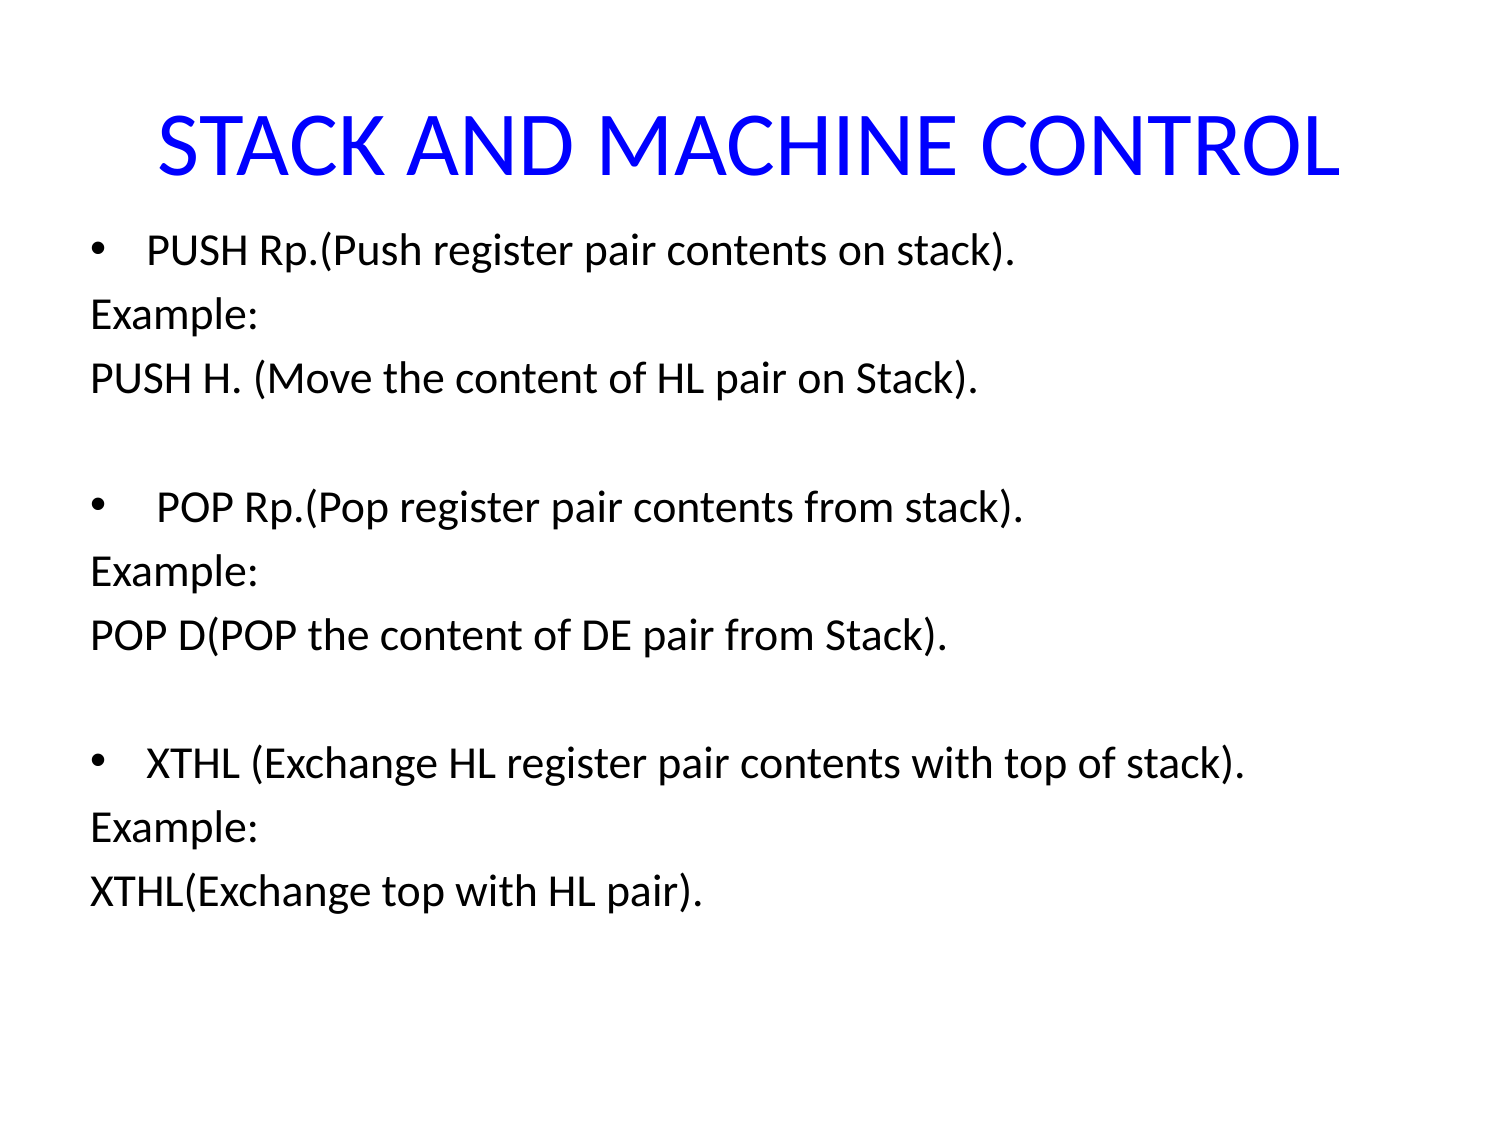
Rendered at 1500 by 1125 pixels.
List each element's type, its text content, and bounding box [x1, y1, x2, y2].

title STACK AND MACHINE CONTROL [75, 45, 1425, 212]
list PUSH Rp.(Push register pair contents on stack). Example: PUSH H. (Move the content of HL pair on Stack). POP Rp.(Pop register pair contents from stack). Example: POP D(POP the content of DE pair from Stack). XTHL (Exchange HL register pair contents with top of stack). Example: XTHL(Exchange top with HL pair). [75, 212, 1450, 1063]
